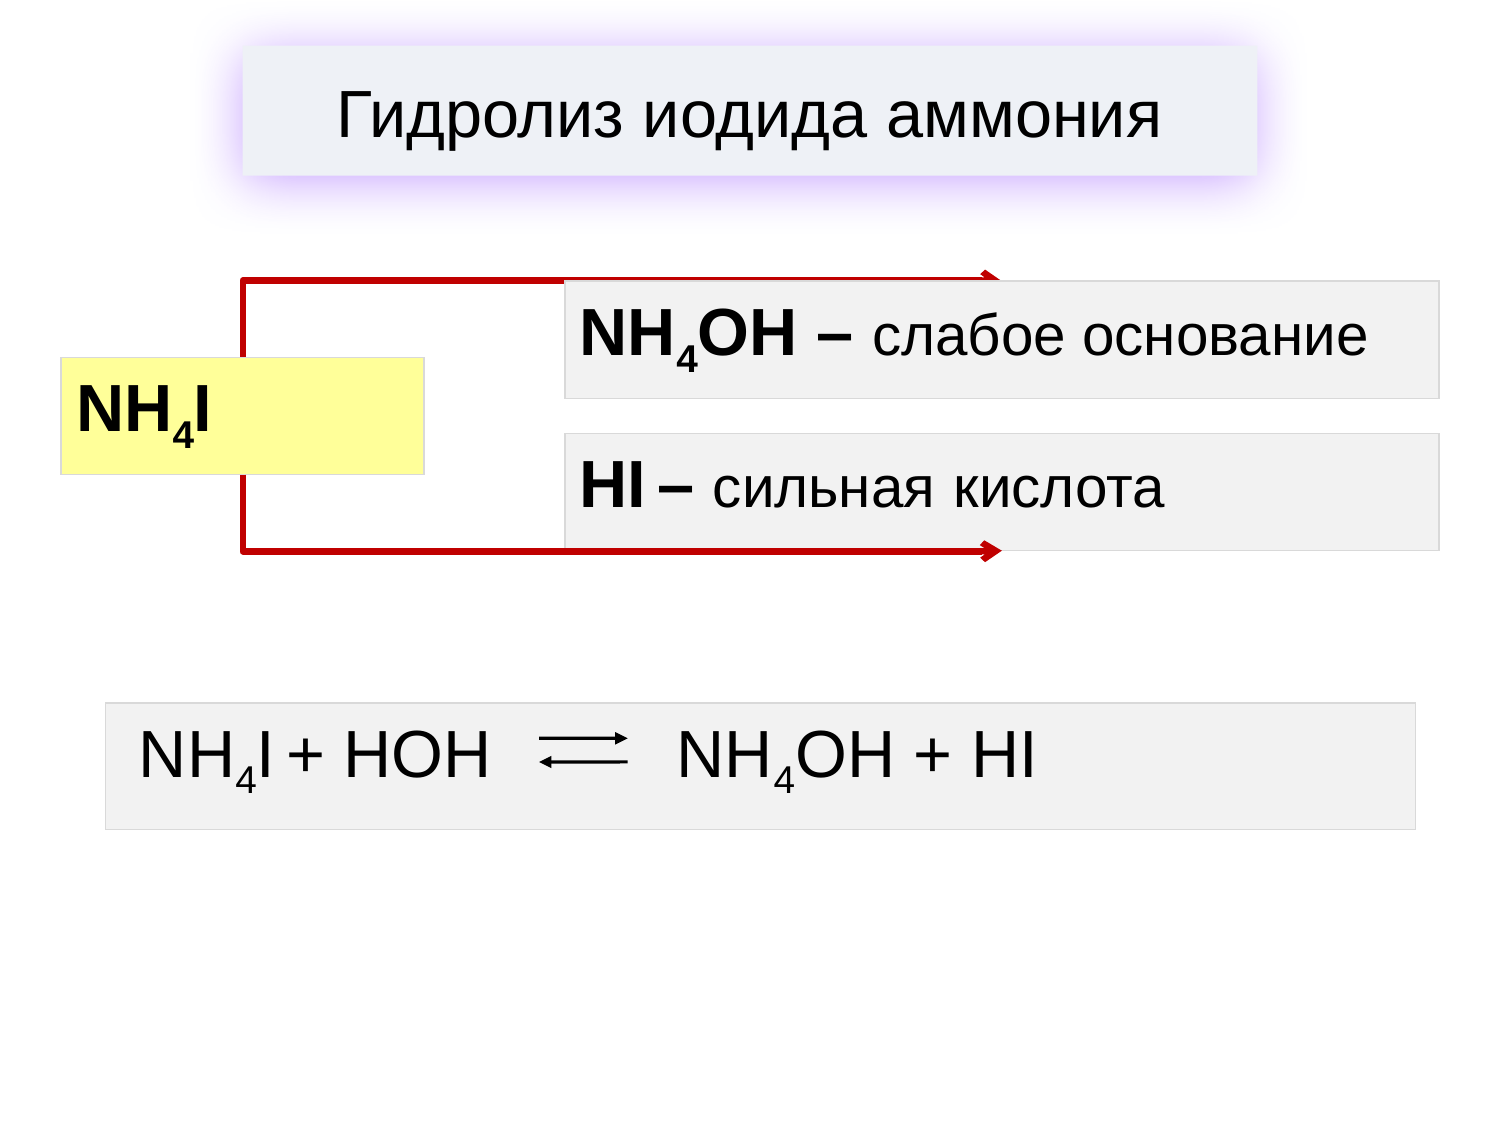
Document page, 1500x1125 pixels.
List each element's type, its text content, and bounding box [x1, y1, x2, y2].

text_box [538, 738, 628, 763]
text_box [60, 280, 1440, 551]
title Гидролиз иодида аммония [242, 45, 1258, 177]
text_box NH4I + HOH NH4OH + HI [105, 703, 1416, 830]
